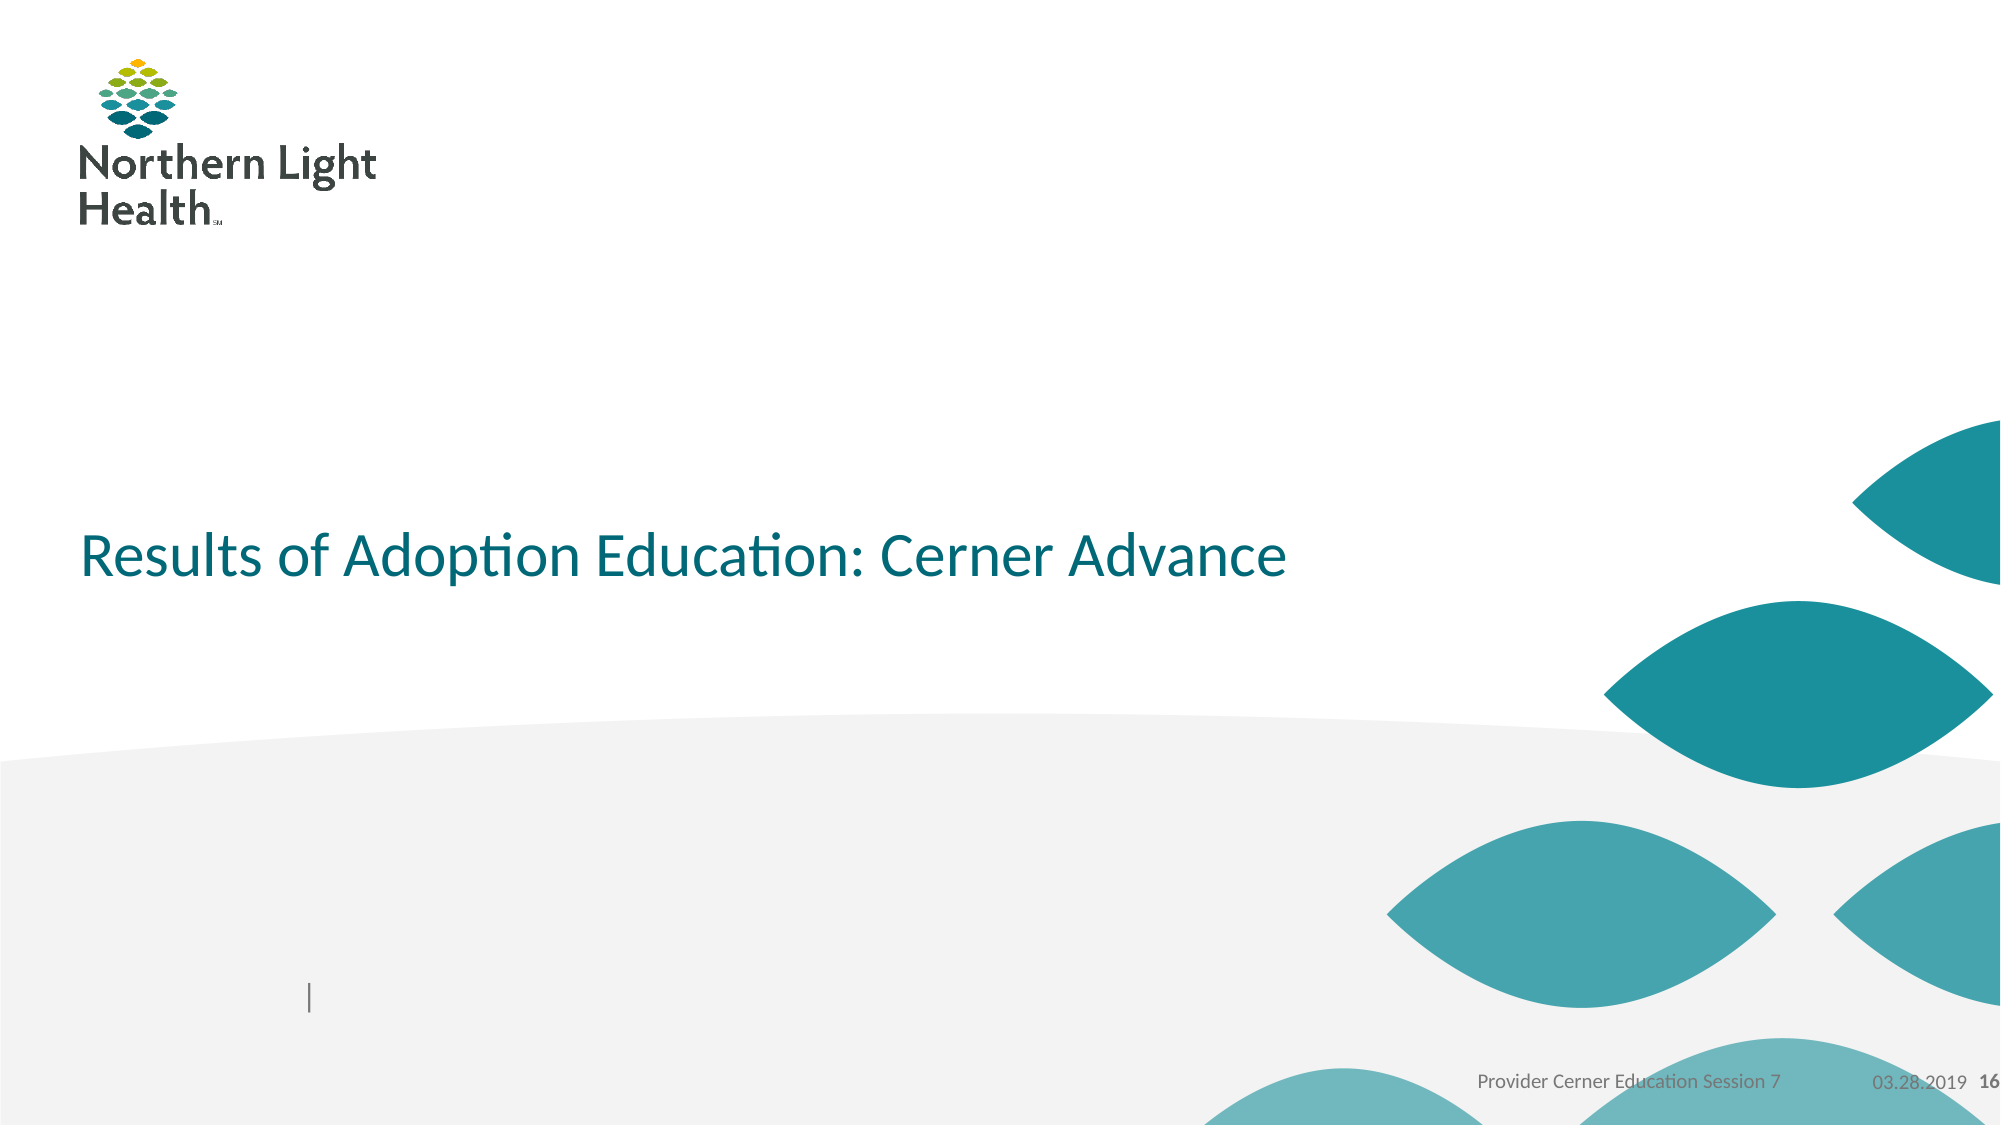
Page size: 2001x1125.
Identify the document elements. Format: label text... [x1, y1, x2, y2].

footer Provider Cerner Education Session 7 [991, 1062, 1781, 1094]
title Results of Adoption Education: Cerner Advance [80, 385, 1291, 611]
picture [0, 0, 2001, 1125]
slide_number 16 [1934, 1062, 2000, 1094]
text_box 03.28.2019 [1796, 1068, 1968, 1094]
